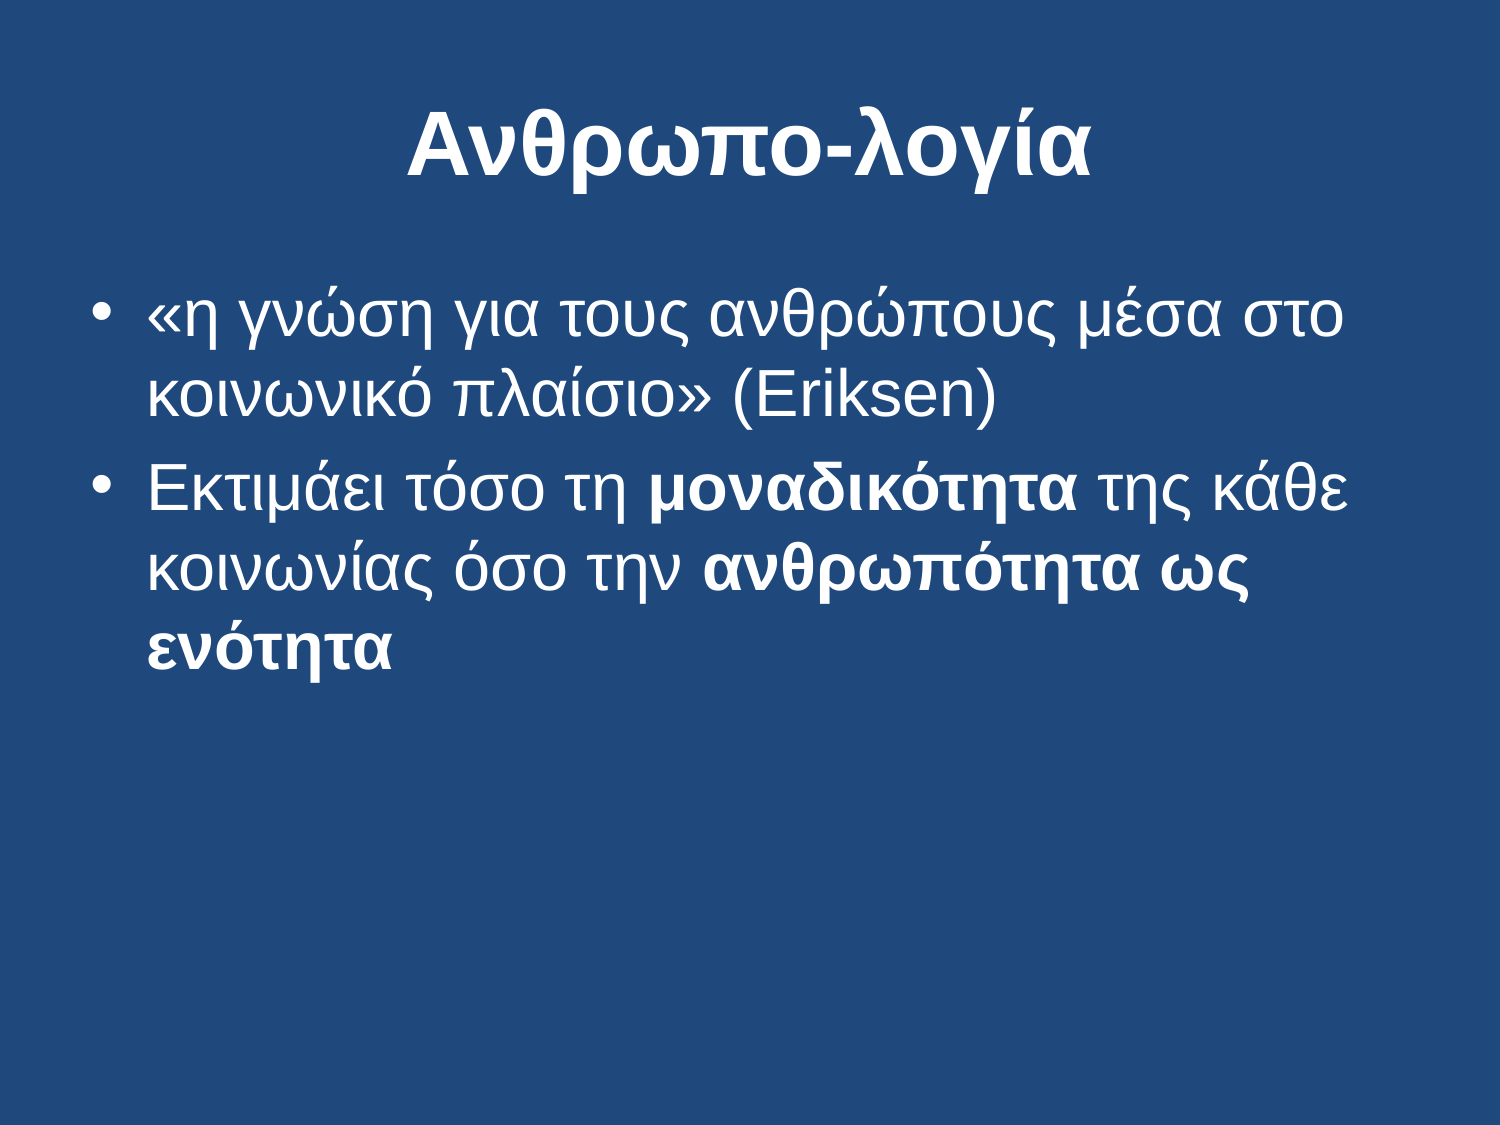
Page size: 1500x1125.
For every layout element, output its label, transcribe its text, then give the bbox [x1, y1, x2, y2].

title Ανθρωπο-λογία [75, 45, 1425, 233]
list «η γνώση για τους ανθρώπους μέσα στο κοινωνικό πλαίσιο» (Eriksen) Εκτιμάει τόσο τη μοναδικότητα της κάθε κοινωνίας όσο την ανθρωπότητα ως ενότητα [75, 262, 1425, 1005]
